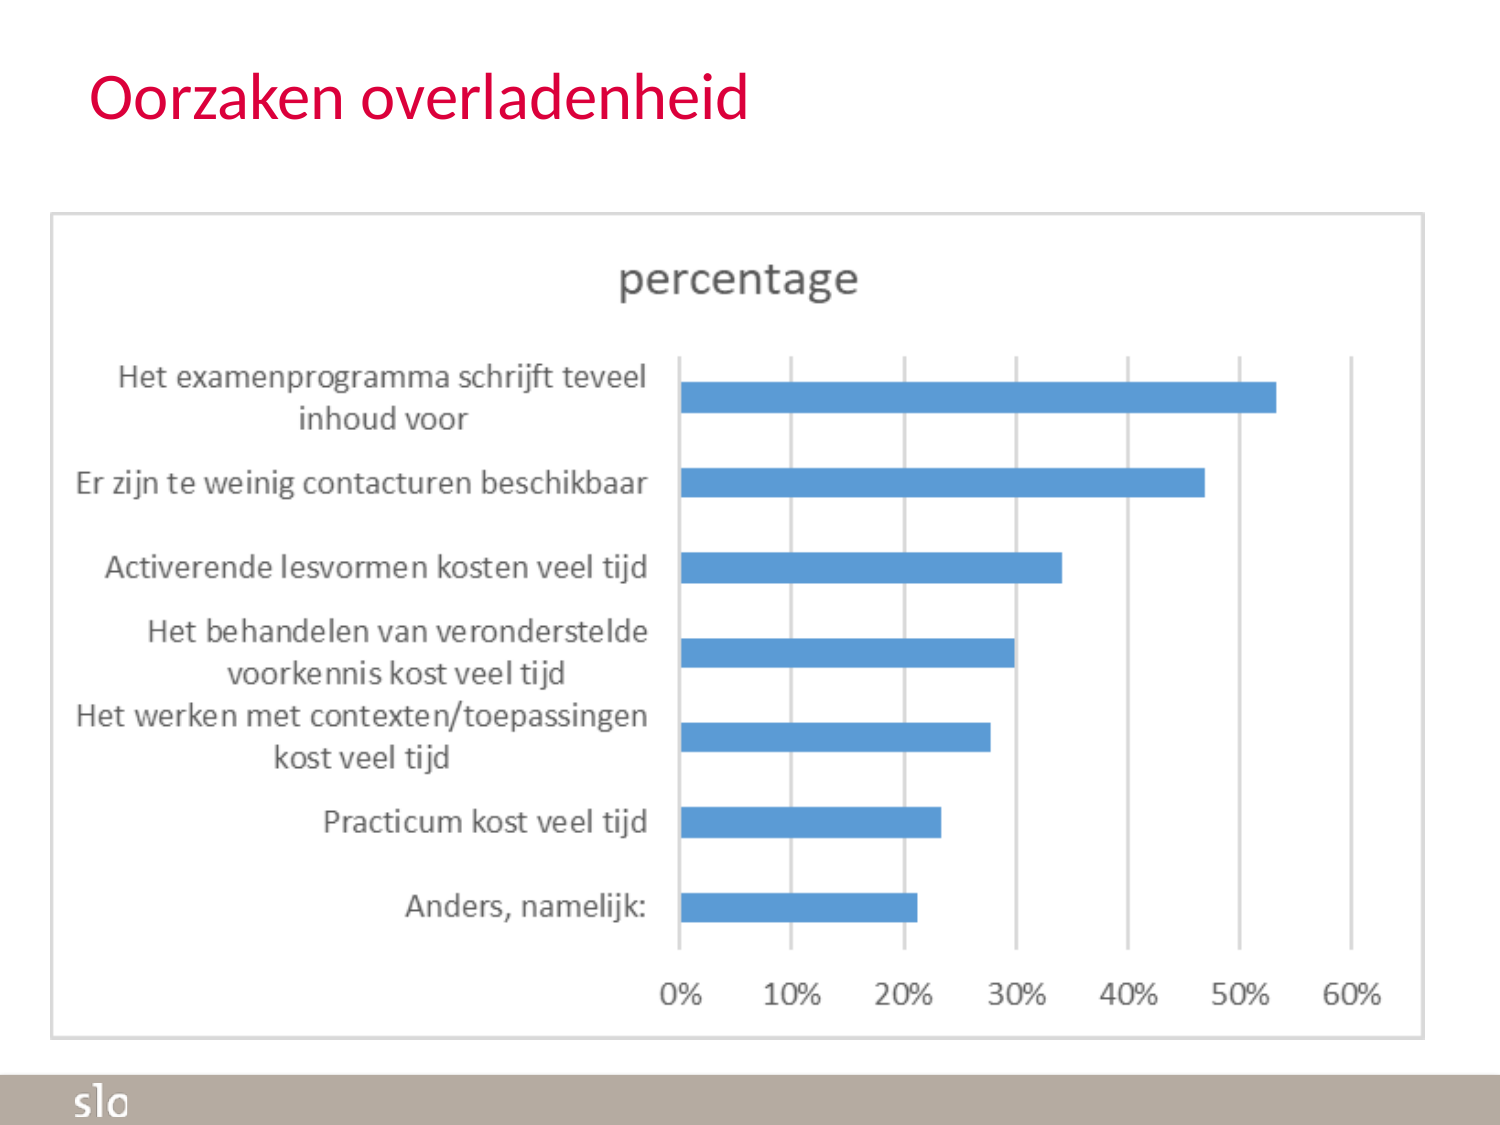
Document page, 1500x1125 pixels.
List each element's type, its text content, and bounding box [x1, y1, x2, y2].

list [50, 212, 1426, 1041]
title Oorzaken overladenheid [75, 45, 1425, 212]
